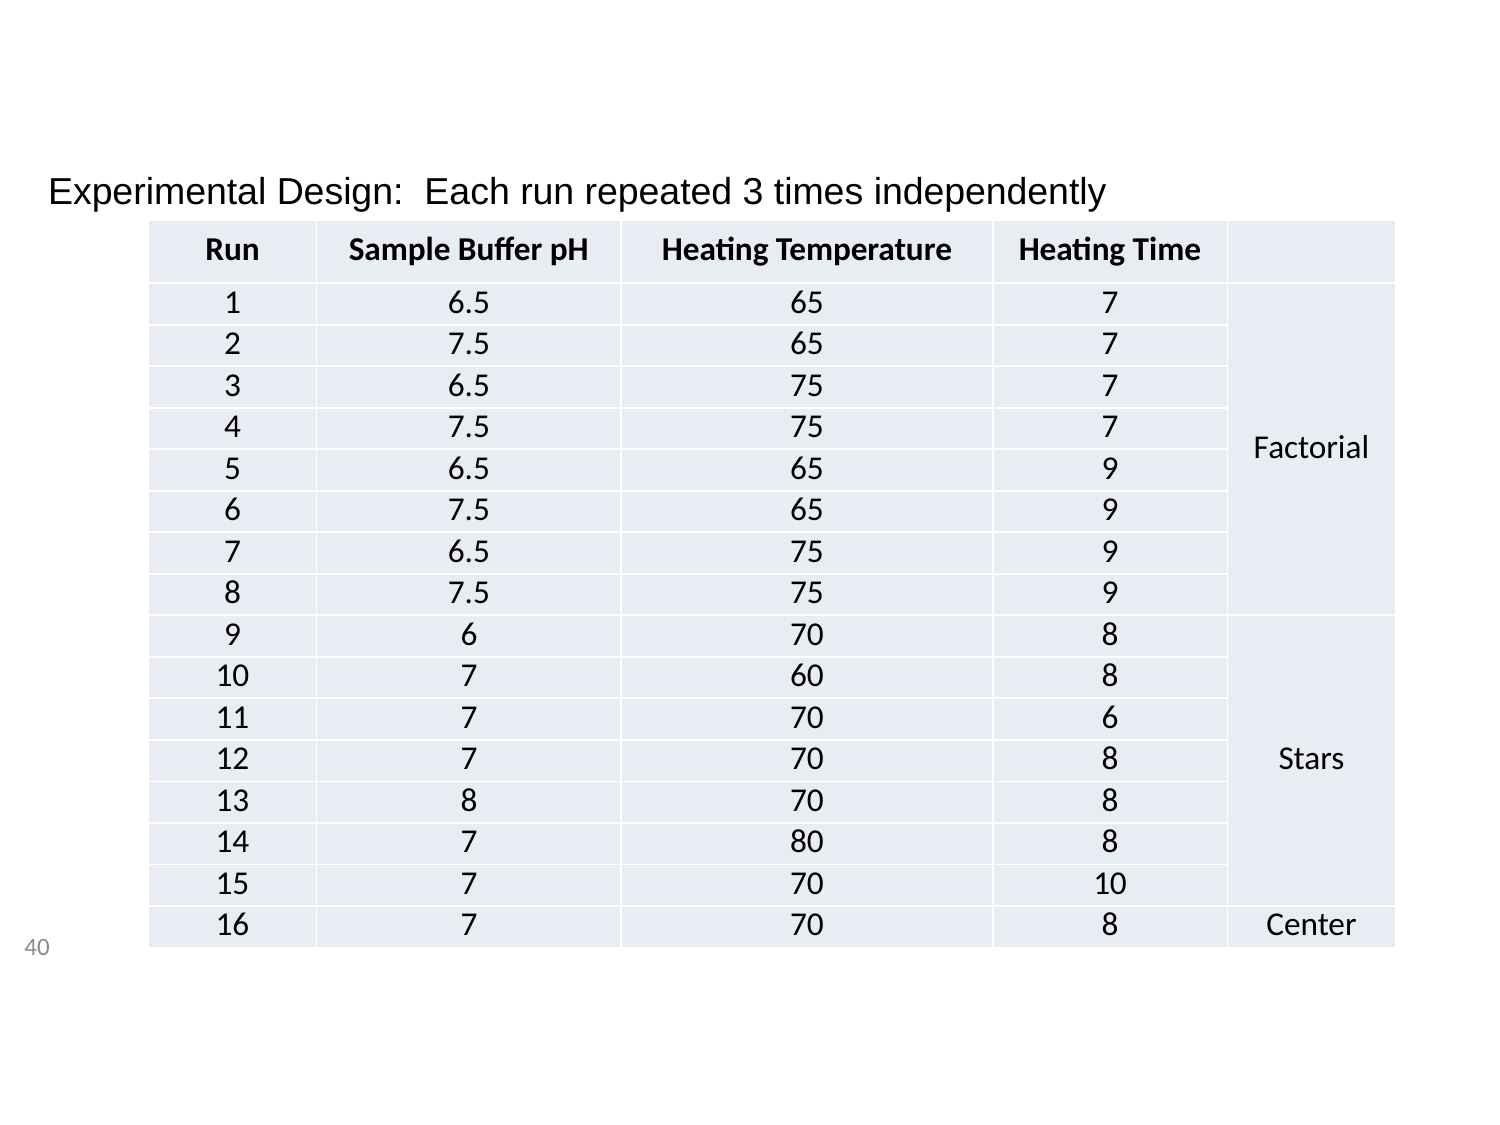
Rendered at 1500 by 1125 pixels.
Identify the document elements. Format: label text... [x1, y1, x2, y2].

table_cell 12 [149, 741, 316, 781]
table_cell 6 [994, 699, 1227, 739]
table_cell 70 [622, 782, 992, 822]
table_header [1228, 221, 1395, 282]
table_cell 11 [149, 699, 316, 739]
table_cell 7 [994, 326, 1227, 365]
table_cell 7 [317, 741, 620, 781]
table_cell Stars [1228, 616, 1395, 905]
table_cell 7.5 [317, 326, 620, 365]
table_cell 60 [622, 658, 992, 697]
table_cell Factorial [1228, 284, 1395, 614]
table_cell 8 [149, 575, 316, 614]
table_cell 70 [622, 865, 992, 905]
table_cell 7.5 [317, 409, 620, 448]
table_cell 7 [317, 824, 620, 864]
table_cell 1 [149, 284, 316, 324]
table_cell 65 [622, 450, 992, 490]
table_cell 65 [622, 492, 992, 531]
table_cell 6.5 [317, 450, 620, 490]
table_header Heating Temperature [622, 221, 992, 282]
table_cell 75 [622, 575, 992, 614]
table_cell 4 [149, 409, 316, 448]
table_cell 70 [622, 616, 992, 656]
table_cell 6.5 [317, 367, 620, 407]
table_cell 7 [317, 699, 620, 739]
slide_number 40 [0, 932, 65, 959]
table_cell 2 [149, 326, 316, 365]
text_box Experimental Design: Each run repeated 3 times independently [33, 159, 1122, 220]
table_cell 70 [622, 907, 992, 947]
table_cell 6.5 [317, 284, 620, 324]
table_cell 7 [994, 409, 1227, 448]
table_cell 75 [622, 367, 992, 407]
table_cell 9 [994, 575, 1227, 614]
table_header Run [149, 221, 316, 282]
table_cell 10 [994, 865, 1227, 905]
table_cell 8 [994, 824, 1227, 864]
table_cell 7 [149, 533, 316, 573]
table_cell 9 [994, 492, 1227, 531]
table_cell 8 [994, 782, 1227, 822]
table_cell 14 [149, 824, 316, 864]
table_header Sample Buffer pH [317, 221, 620, 282]
table_cell 6.5 [317, 533, 620, 573]
table_cell 8 [994, 741, 1227, 781]
table_cell 7 [994, 367, 1227, 407]
table_cell 70 [622, 741, 992, 781]
table_cell 5 [149, 450, 316, 490]
table_cell 8 [994, 616, 1227, 656]
table_cell 6 [149, 492, 316, 531]
table_cell 7 [317, 907, 620, 947]
table_cell 8 [317, 782, 620, 822]
table_cell 65 [622, 326, 992, 365]
table_cell Center [1228, 907, 1395, 947]
table_cell 65 [622, 284, 992, 324]
table_cell 9 [149, 616, 316, 656]
table_cell 7.5 [317, 575, 620, 614]
table_cell 7 [317, 658, 620, 697]
table_cell 7 [317, 865, 620, 905]
table_cell 6 [317, 616, 620, 656]
table_cell 8 [994, 907, 1227, 947]
table_cell 7.5 [317, 492, 620, 531]
table_cell 10 [149, 658, 316, 697]
table_cell 7 [994, 284, 1227, 324]
table_cell 70 [622, 699, 992, 739]
table_cell 80 [622, 824, 992, 864]
table_cell 75 [622, 533, 992, 573]
table_cell 75 [622, 409, 992, 448]
table_cell 9 [994, 533, 1227, 573]
table_cell 13 [149, 782, 316, 822]
table_cell 9 [994, 450, 1227, 490]
table_cell 8 [994, 658, 1227, 697]
table_cell 3 [149, 367, 316, 407]
table_header Heating Time [994, 221, 1227, 282]
table_cell 15 [149, 865, 316, 905]
table_cell 16 [149, 907, 316, 947]
